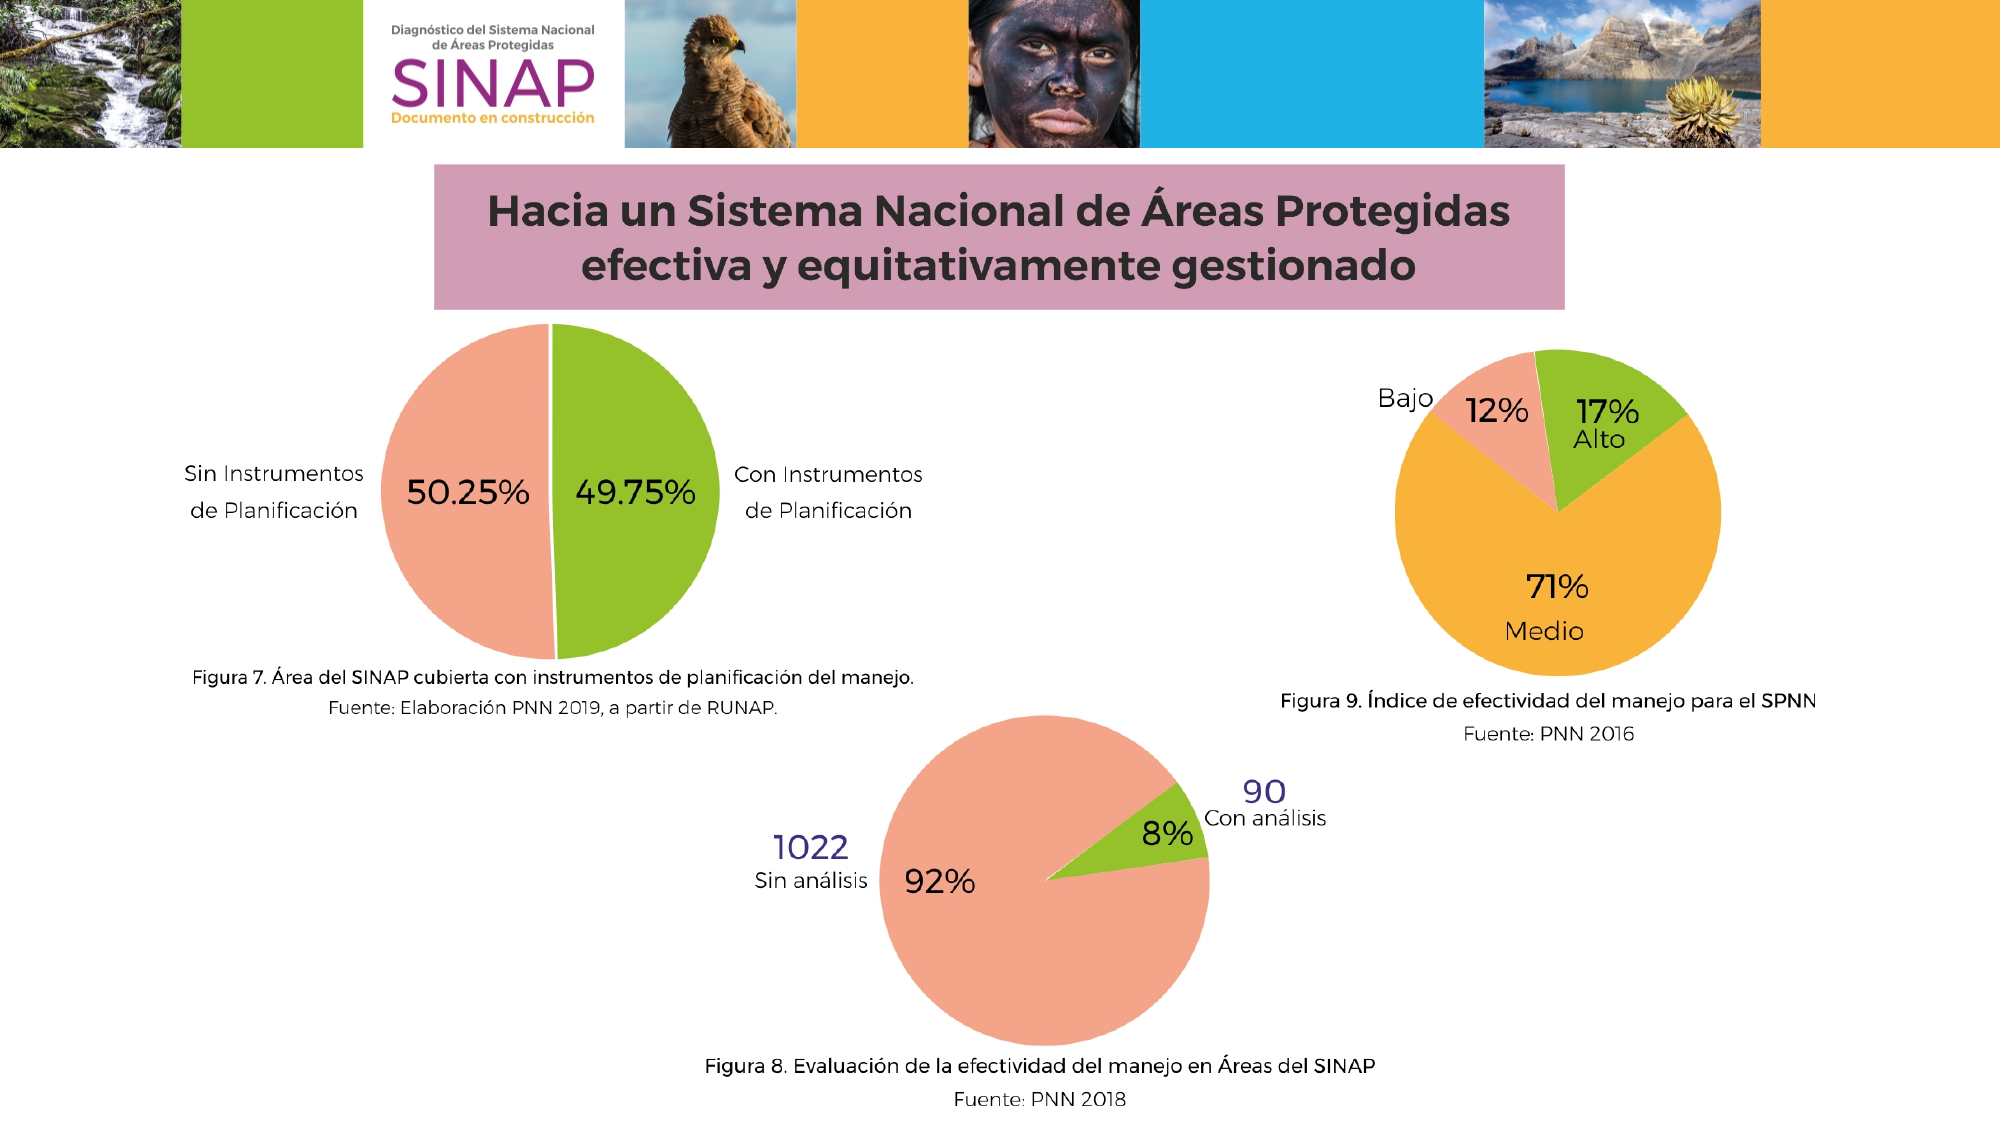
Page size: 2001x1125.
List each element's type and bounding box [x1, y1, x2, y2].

picture [0, 0, 2000, 148]
picture [434, 164, 1565, 310]
picture [185, 324, 1815, 1106]
